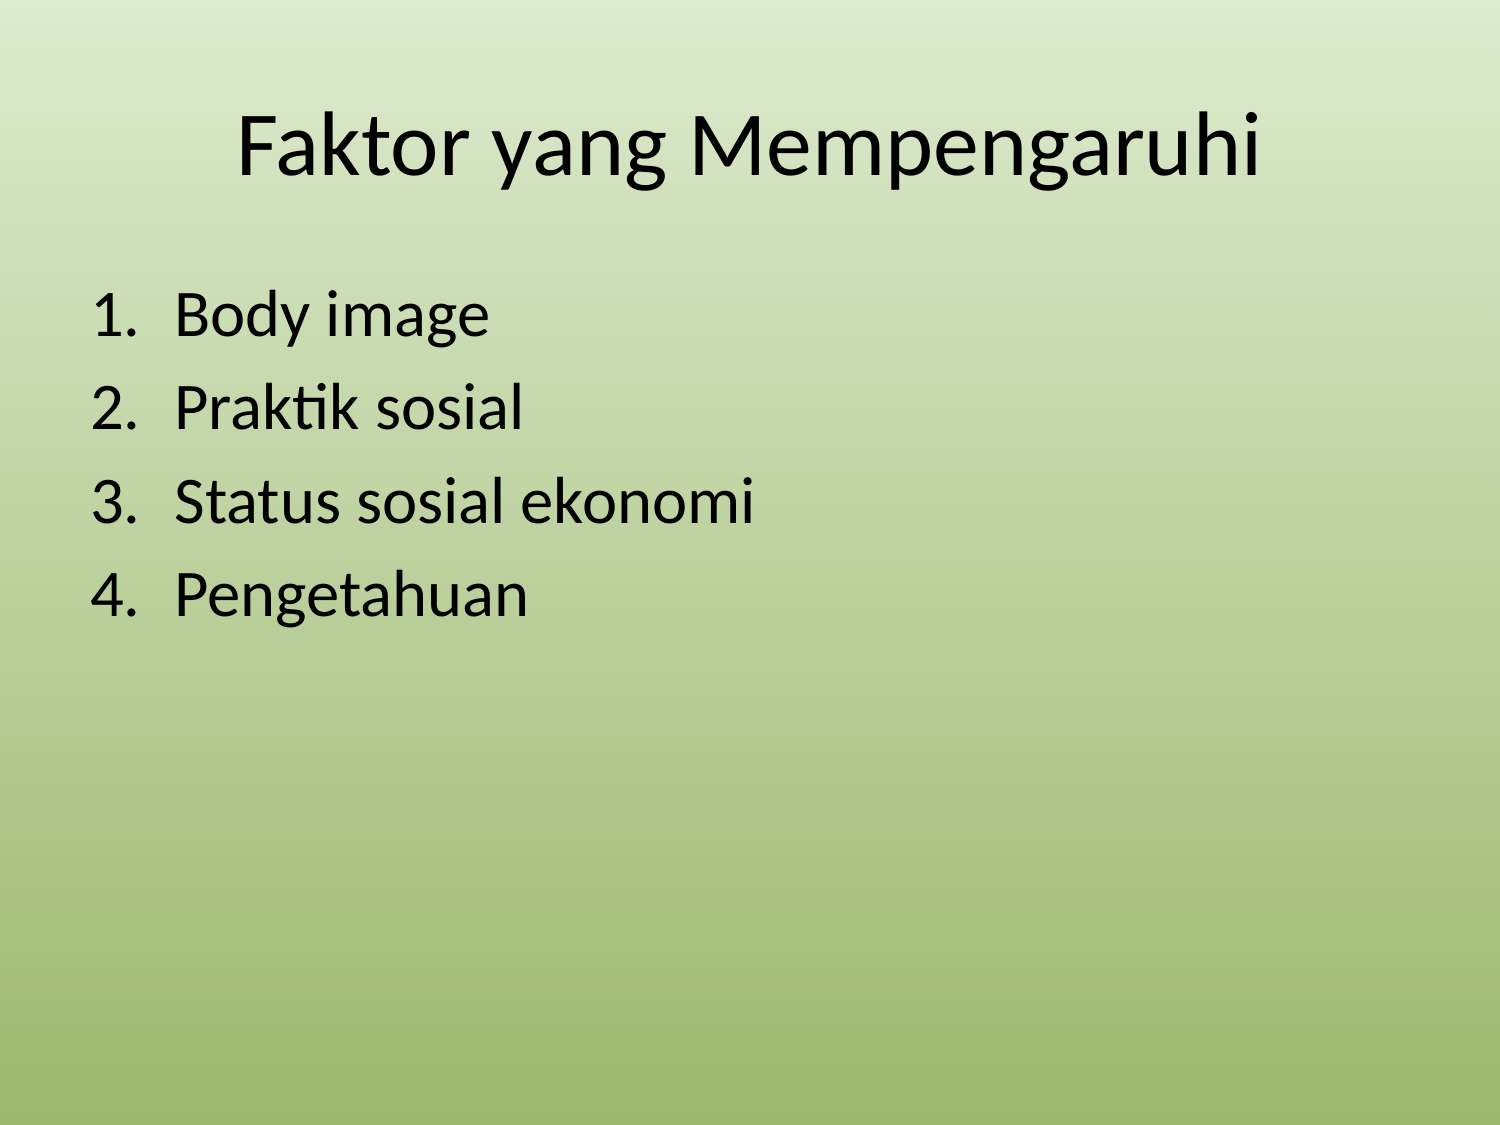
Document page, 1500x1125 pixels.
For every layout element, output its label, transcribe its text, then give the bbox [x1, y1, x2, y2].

title Faktor yang Mempengaruhi [75, 45, 1425, 233]
list Body image Praktik sosial Status sosial ekonomi Pengetahuan [75, 262, 1425, 1005]
